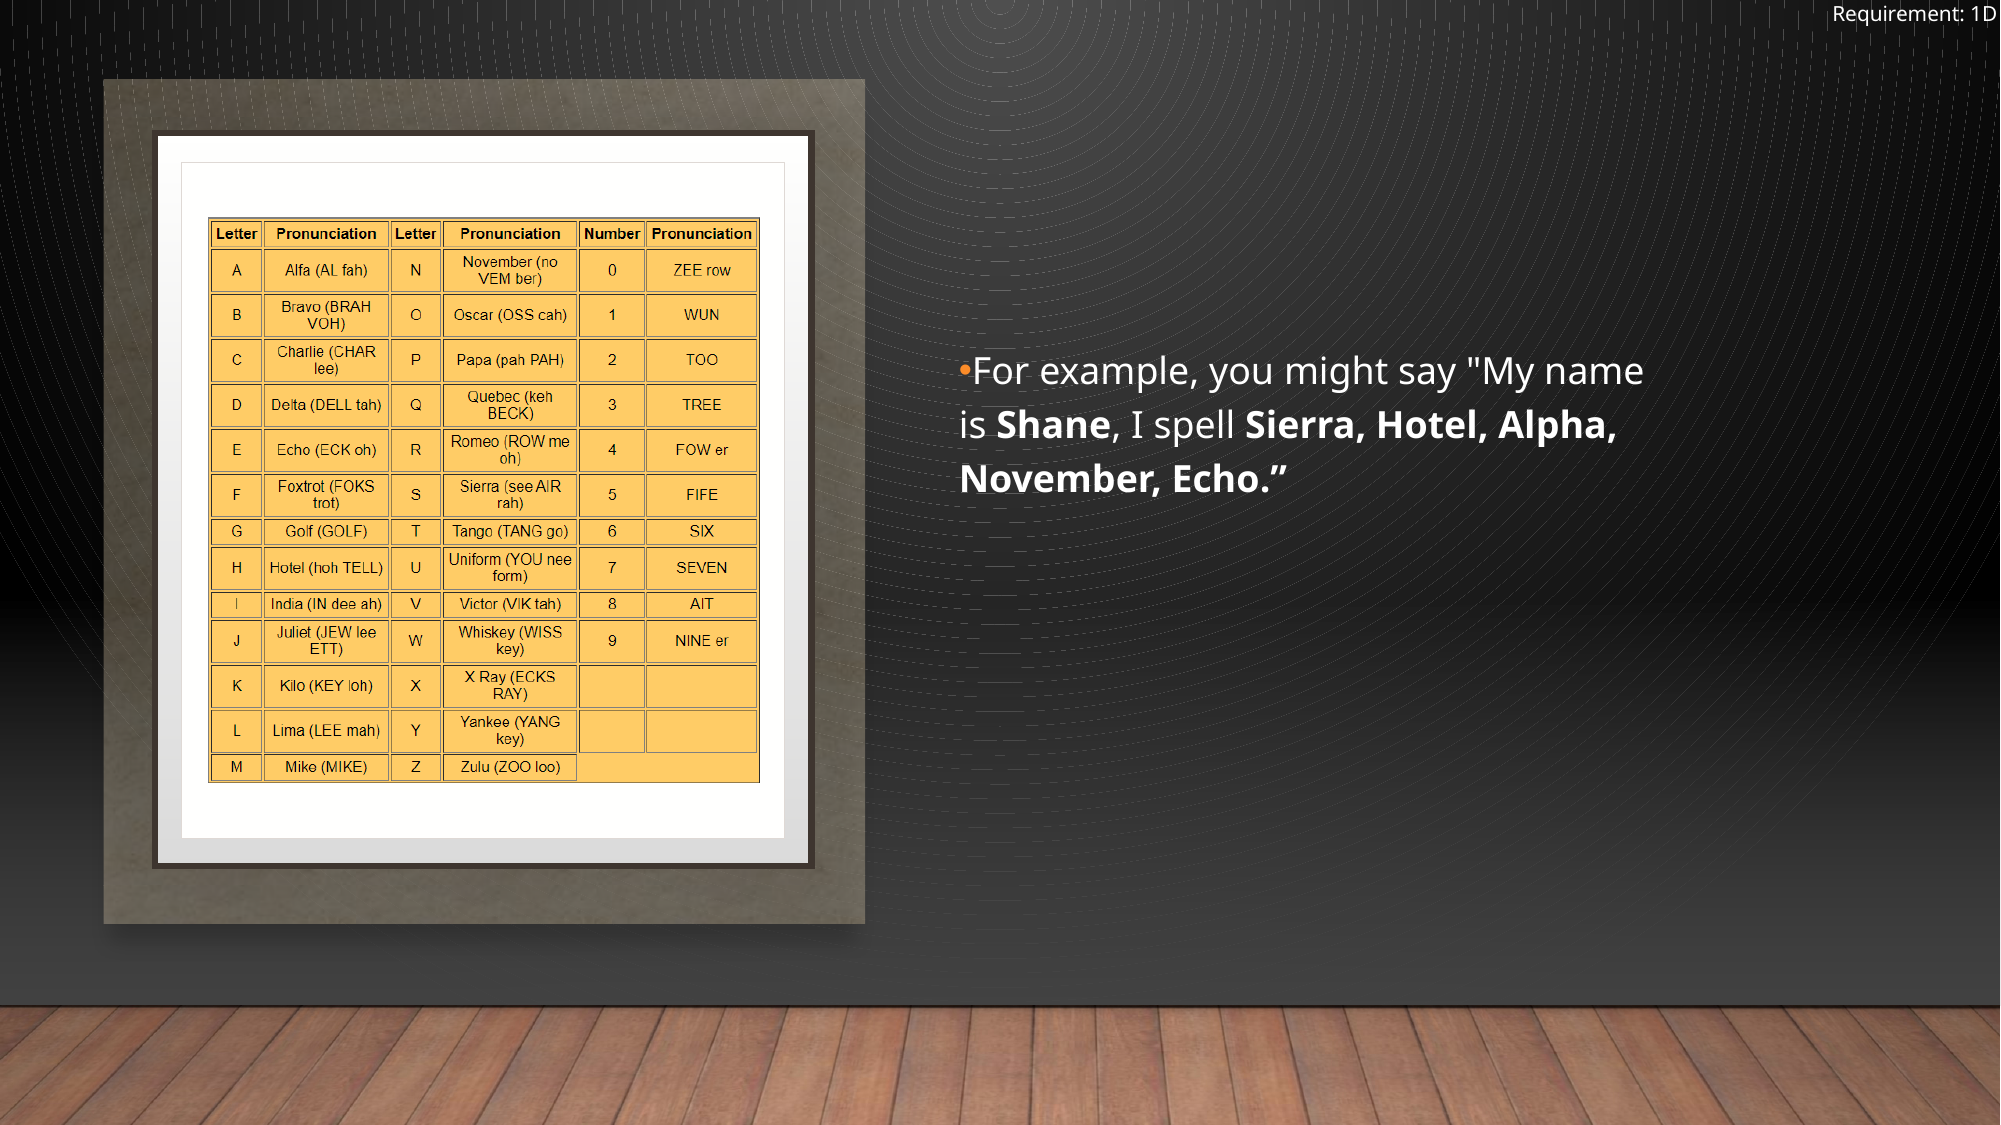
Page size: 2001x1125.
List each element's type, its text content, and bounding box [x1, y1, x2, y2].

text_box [103, 78, 866, 924]
text_box For example, you might say "My name is Shane, I spell Sierra, Hotel, Alpha, November, Echo.” [943, 330, 1762, 897]
picture [208, 217, 761, 783]
text_box [0, 593, 2000, 1005]
picture [0, 1008, 2000, 1125]
footer Requirement: 1D [1817, 0, 2000, 51]
